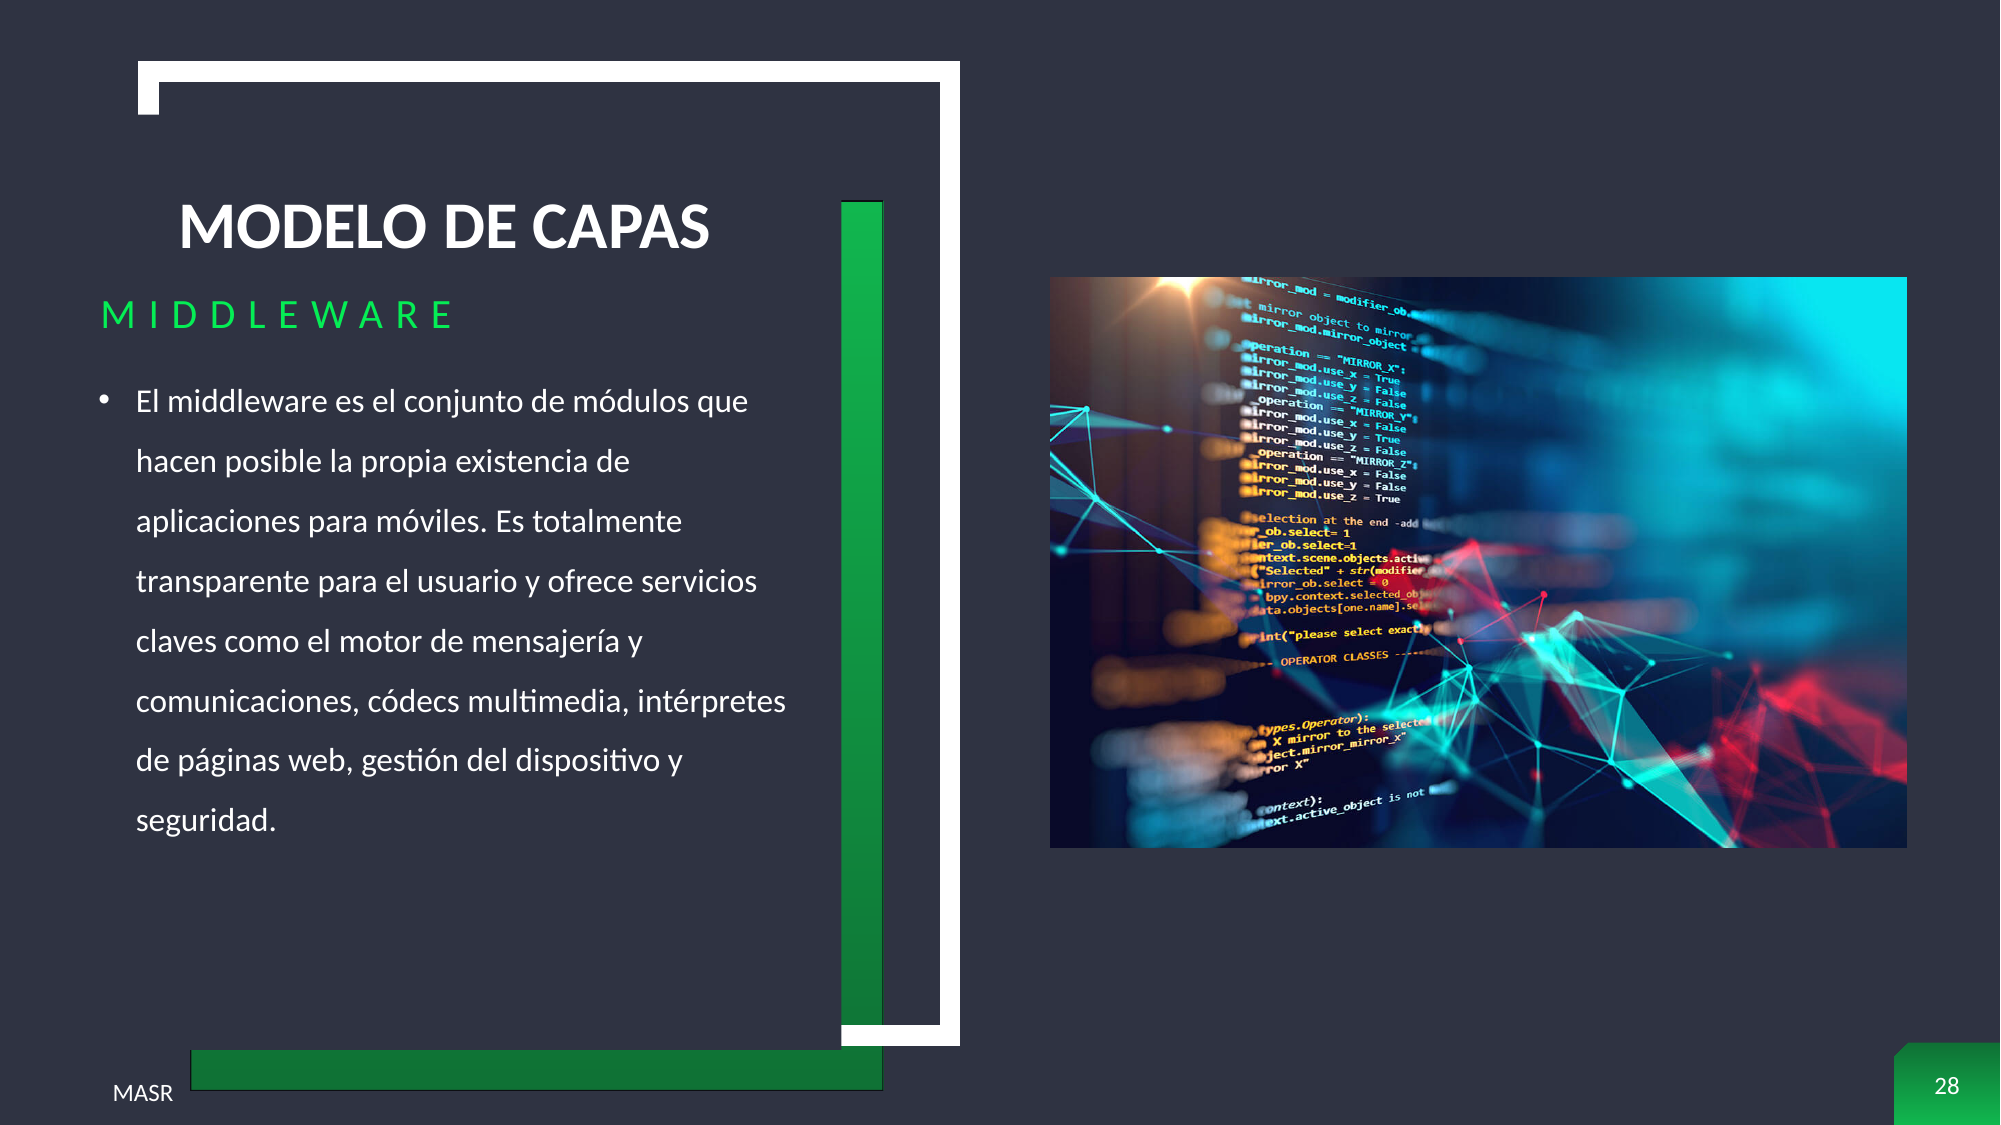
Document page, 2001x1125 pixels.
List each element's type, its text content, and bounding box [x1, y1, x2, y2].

title MODELO DE CAPAS [98, 180, 792, 275]
list MIDDLEWARE [100, 285, 789, 352]
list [1049, 277, 1907, 848]
slide_number 28 [1894, 1050, 2000, 1118]
list El middleware es el conjunto de módulos que hacen posible la propia existencia de aplicaciones para móviles. Es totalmente transparente para el usuario y ofrece servicios claves como el motor de mensajería y comunicaciones, códecs multimedia, intérpretes de páginas web, gestión del dispositivo y seguridad. [98, 351, 792, 985]
footer MASR [97, 1061, 773, 1121]
